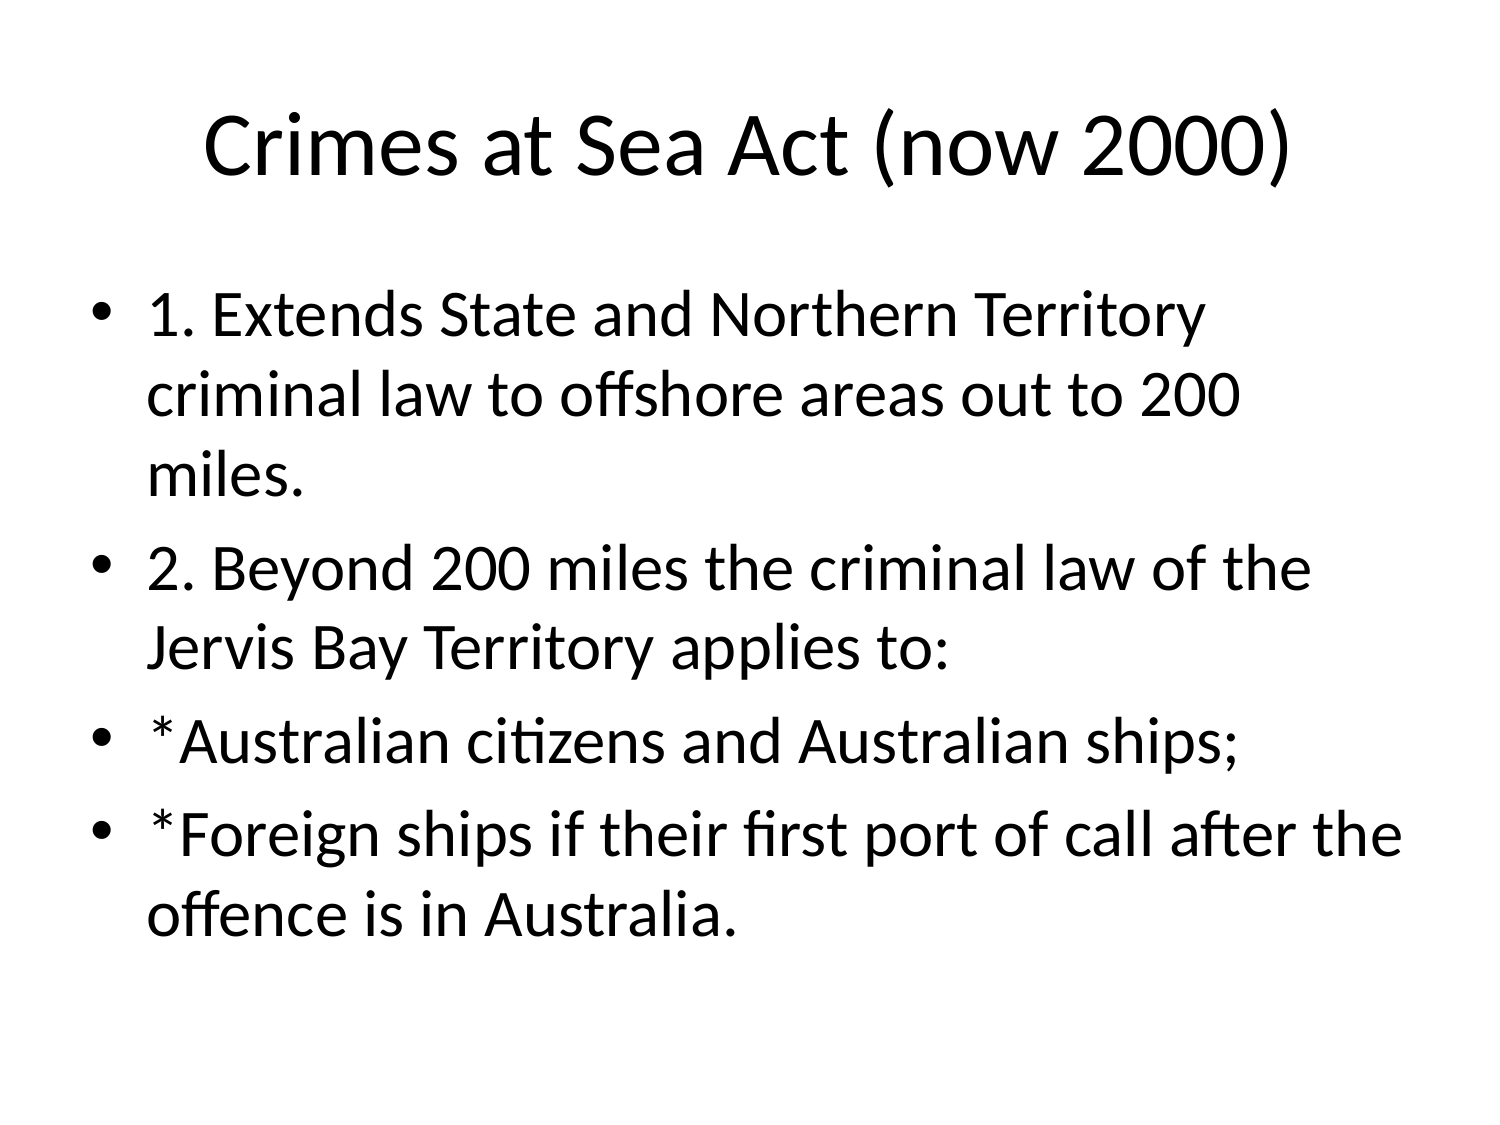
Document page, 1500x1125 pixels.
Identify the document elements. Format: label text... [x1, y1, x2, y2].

title Crimes at Sea Act (now 2000) [75, 45, 1425, 233]
list 1. Extends State and Northern Territory criminal law to offshore areas out to 200 miles. 2. Beyond 200 miles the criminal law of the Jervis Bay Territory applies to: *Australian citizens and Australian ships; *Foreign ships if their first port of call after the offence is in Australia. [75, 262, 1425, 1005]
